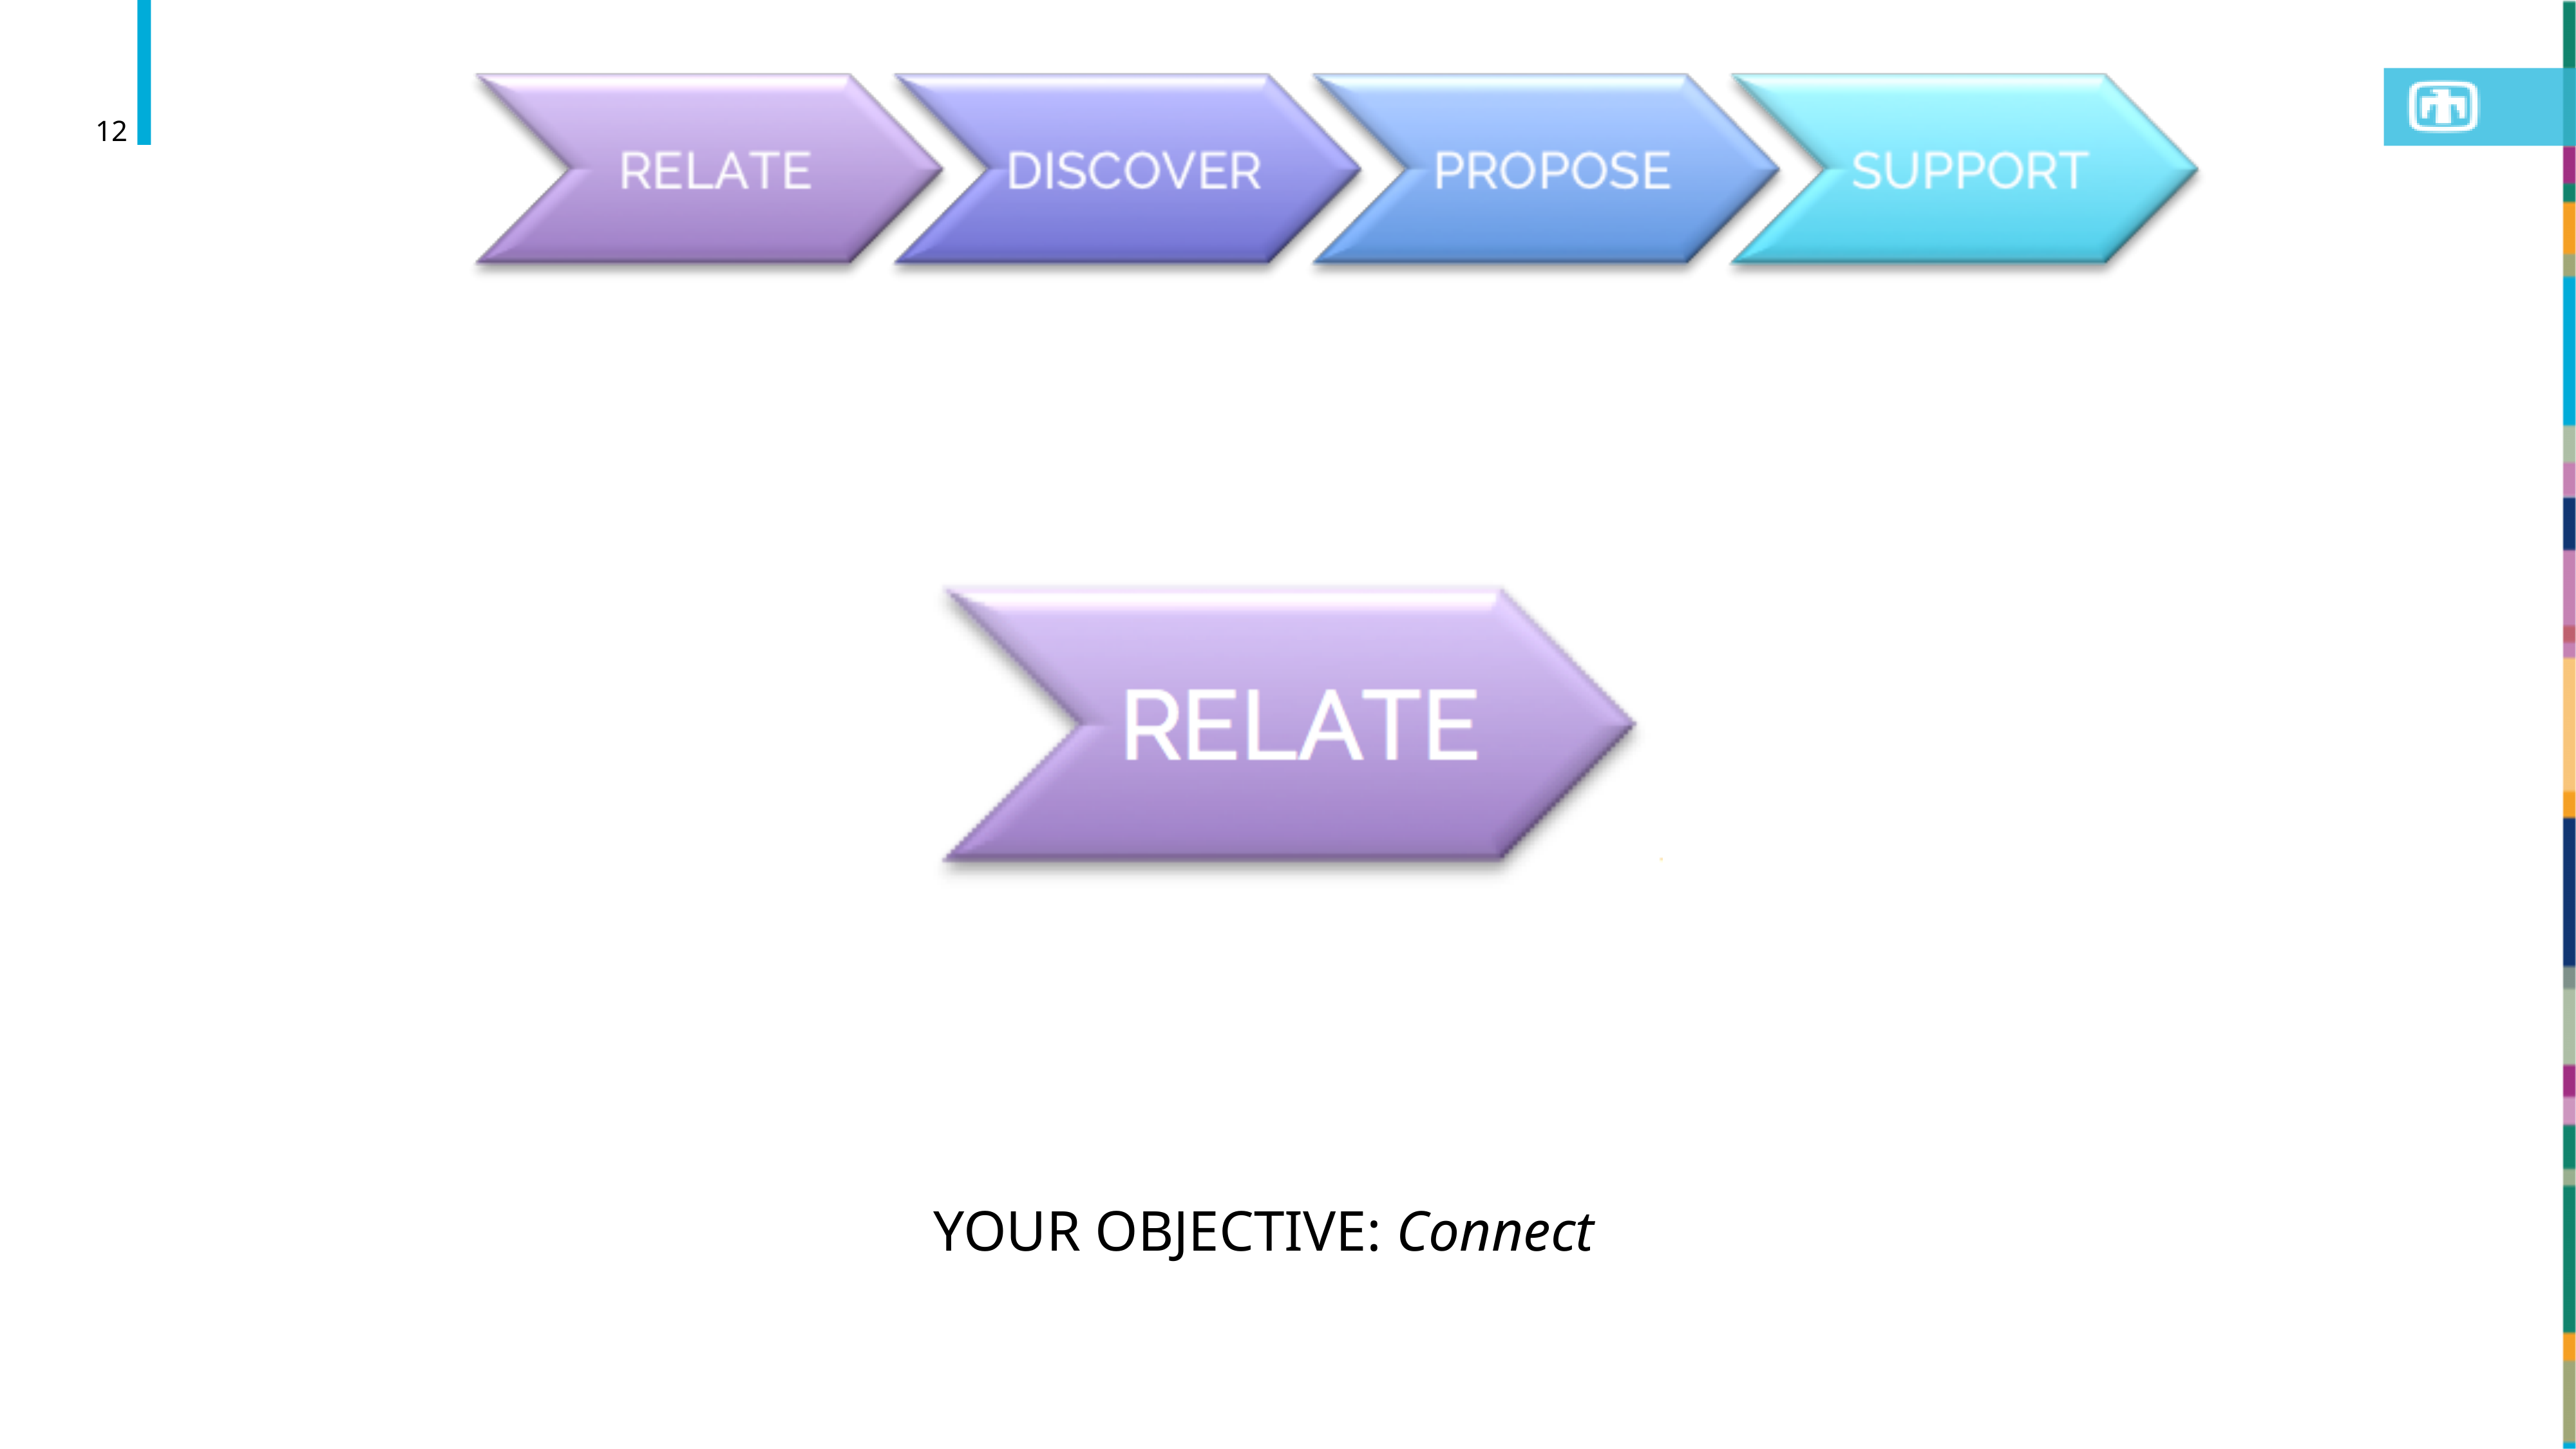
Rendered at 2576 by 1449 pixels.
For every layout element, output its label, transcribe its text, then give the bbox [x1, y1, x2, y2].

picture [2407, 80, 2481, 133]
picture [2564, 1, 2575, 278]
picture [2564, 425, 2575, 1443]
text_box YOUR OBJECTIVE: Connect [752, 1190, 1631, 1267]
slide_number 12 [81, 110, 138, 155]
picture [458, 0, 2219, 460]
picture [913, 556, 1663, 931]
